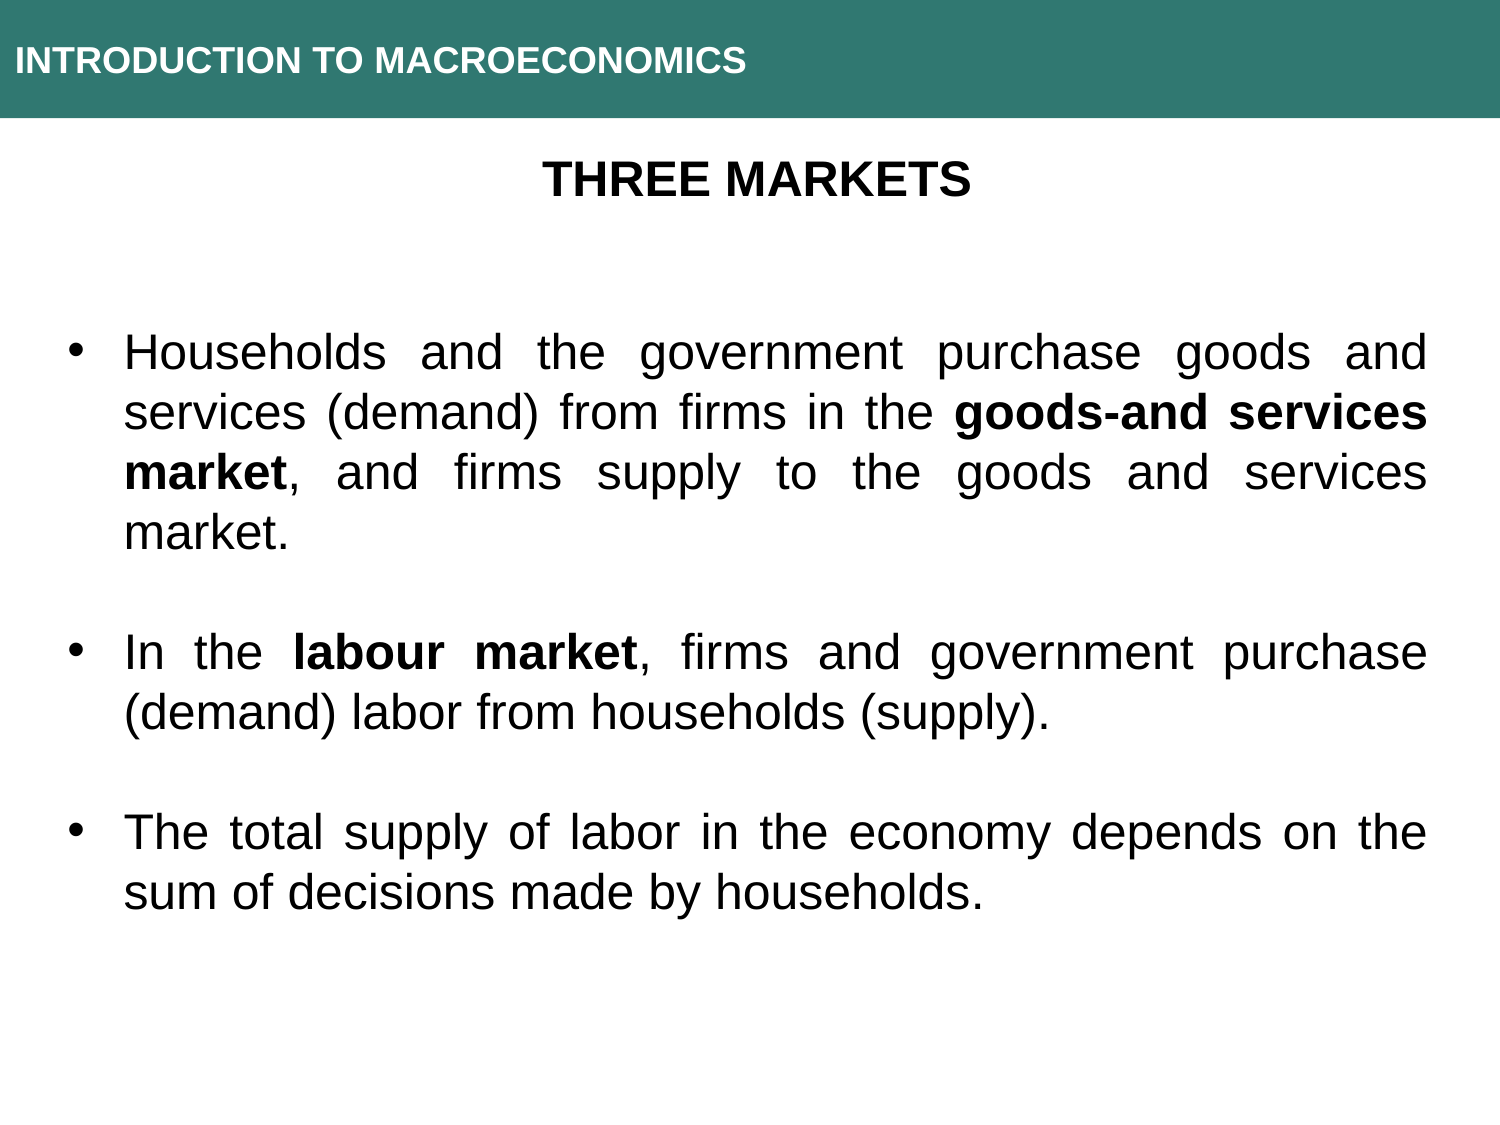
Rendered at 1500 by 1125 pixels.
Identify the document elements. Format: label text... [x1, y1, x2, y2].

text_box INTRODUCTION TO MACROECONOMICS [0, 0, 1500, 120]
text_box THREE MARKETS [56, 139, 1444, 215]
text_box Households and the government purchase goods and services (demand) from firms in the goods-and services market, and firms supply to the goods and services market. In the labour market, firms and government purchase (demand) labor from households (supply). The total supply of labor in the economy depends on the sum of decisions made by households. [52, 312, 1444, 1125]
